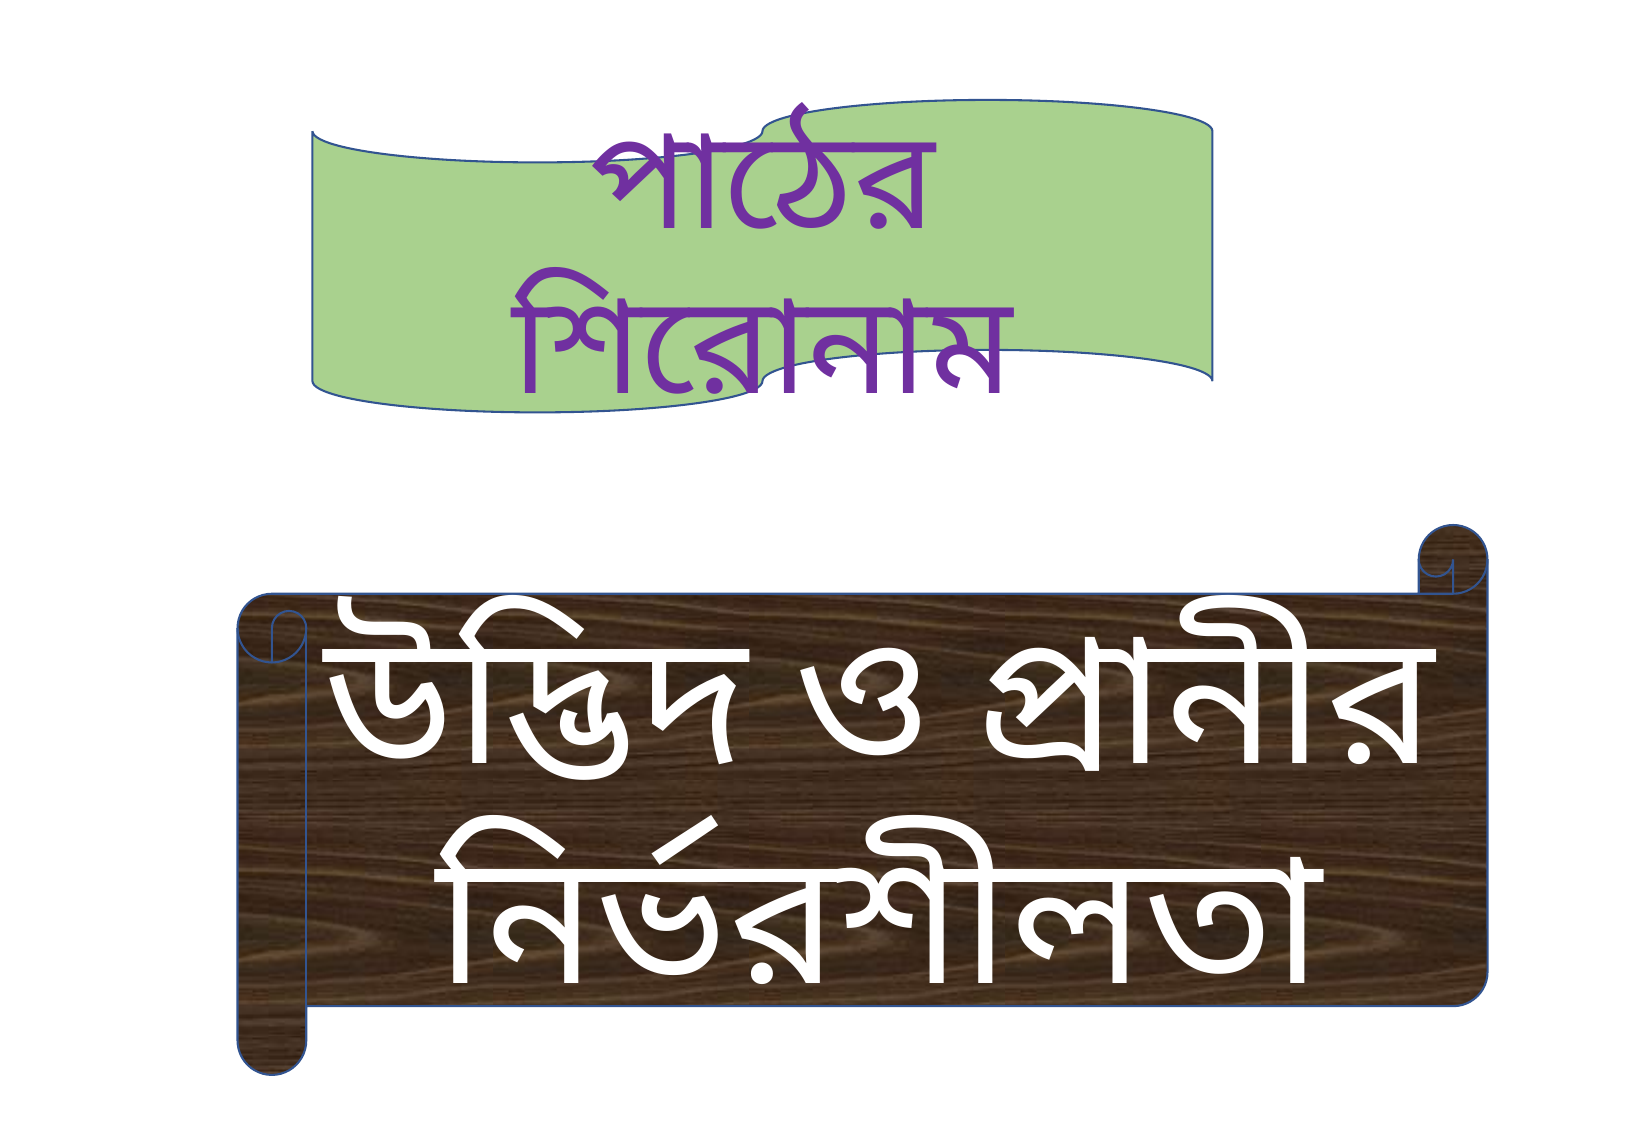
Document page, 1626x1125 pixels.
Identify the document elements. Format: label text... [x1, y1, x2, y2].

text_box পাঠের শিরোনাম [311, 98, 1214, 414]
text_box উদ্ভিদ ও প্রানীর নির্ভরশীলতা [236, 523, 1489, 1076]
